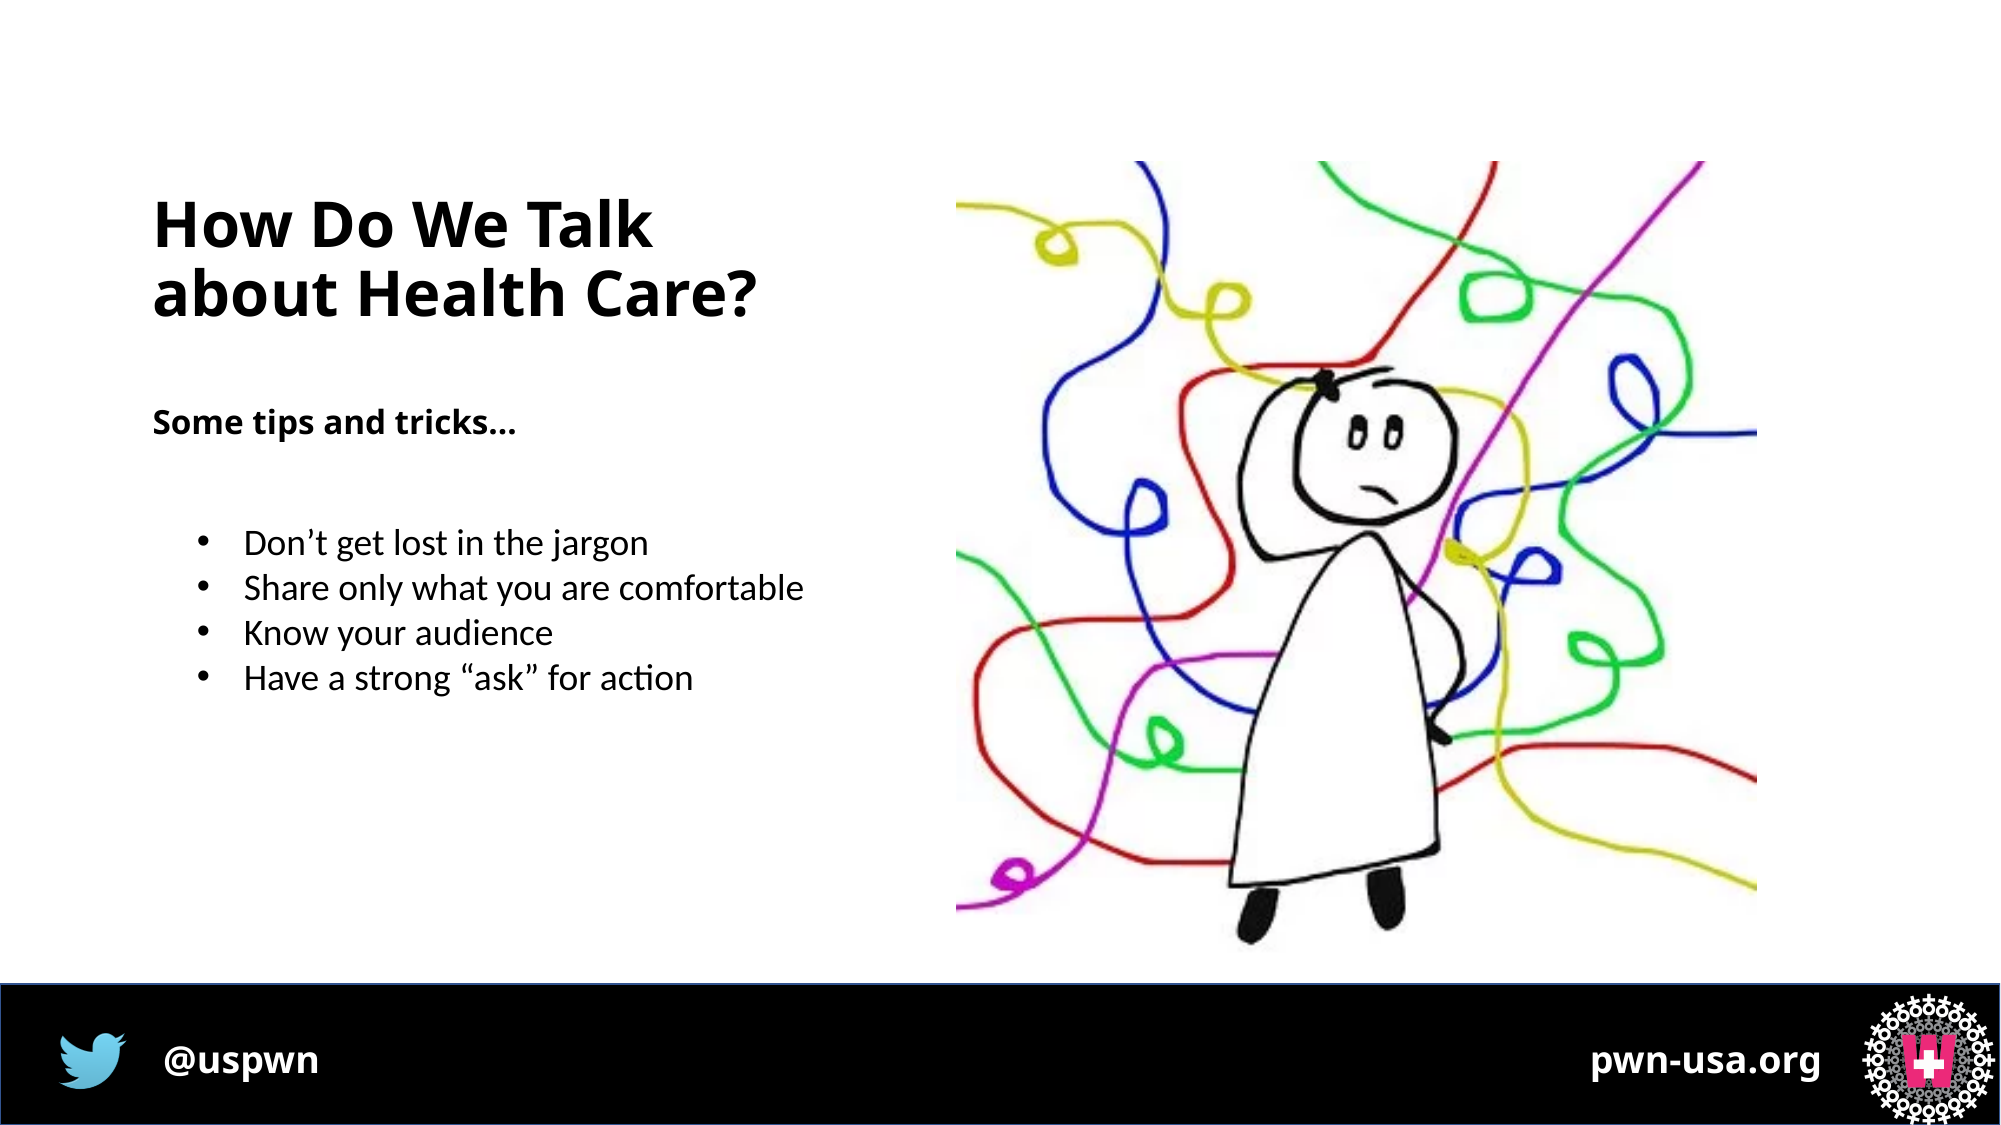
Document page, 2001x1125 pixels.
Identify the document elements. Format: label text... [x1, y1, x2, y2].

title How Do We Talk about Health Care? [137, 126, 783, 337]
picture [956, 161, 1757, 962]
list Some tips and tricks… [137, 337, 783, 963]
text_box Don’t get lost in the jargon Share only what you are comfortable Know your audience Have a strong “ask” for action [182, 510, 847, 706]
picture [58, 1033, 127, 1090]
picture [1858, 984, 2000, 1125]
